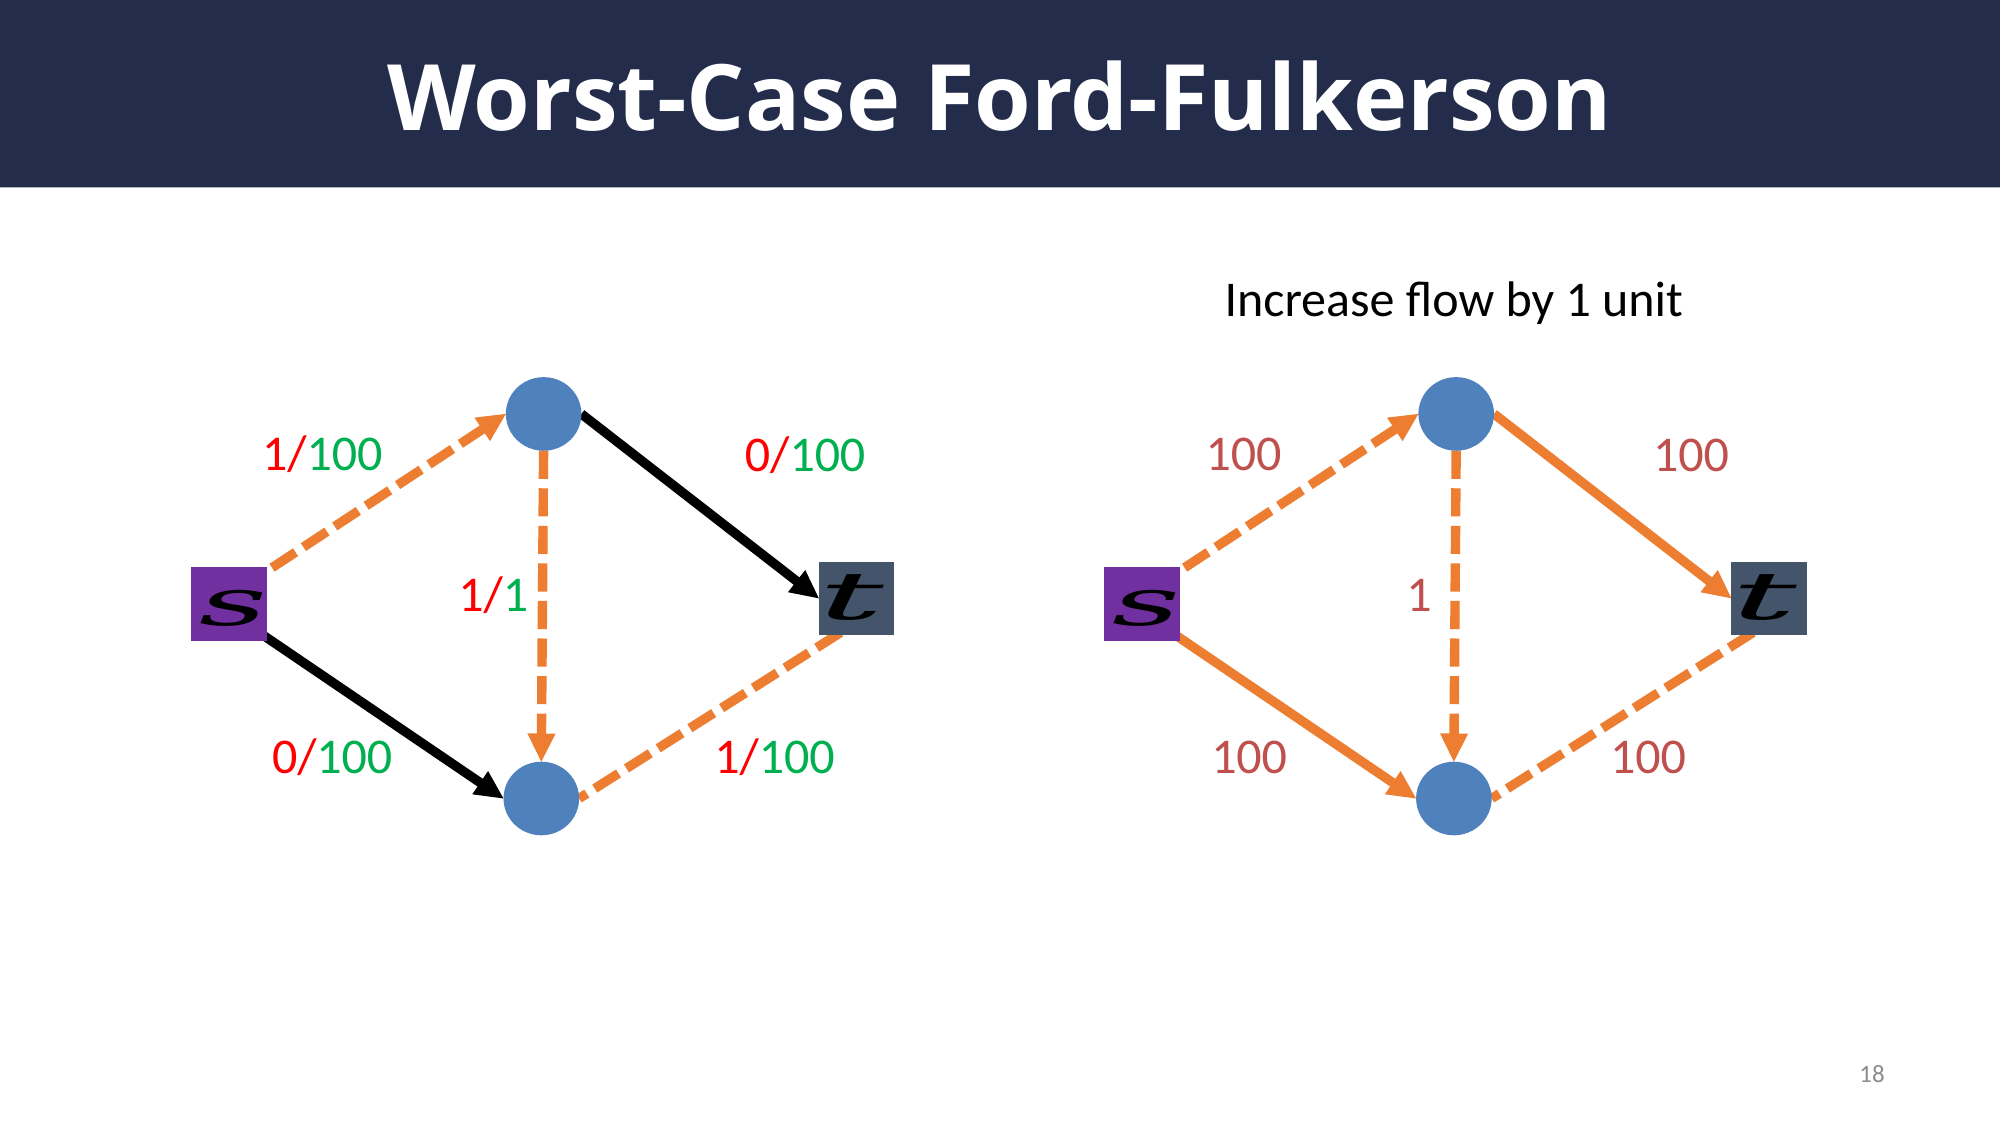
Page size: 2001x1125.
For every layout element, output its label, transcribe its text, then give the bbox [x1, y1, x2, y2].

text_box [1453, 450, 1457, 762]
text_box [1493, 413, 1743, 573]
text_box [1414, 760, 1493, 838]
slide_number 18 [1433, 1042, 1900, 1103]
text_box Increase flow by 1 unit [1209, 258, 1698, 334]
text_box 1 [1391, 553, 1447, 629]
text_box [191, 376, 895, 836]
text_box [1416, 375, 1497, 453]
text_box [1450, 759, 1459, 765]
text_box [1491, 624, 1743, 799]
title Worst-Case Ford-Fulkerson [99, 24, 1900, 163]
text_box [1168, 413, 1419, 579]
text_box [1168, 630, 1417, 799]
